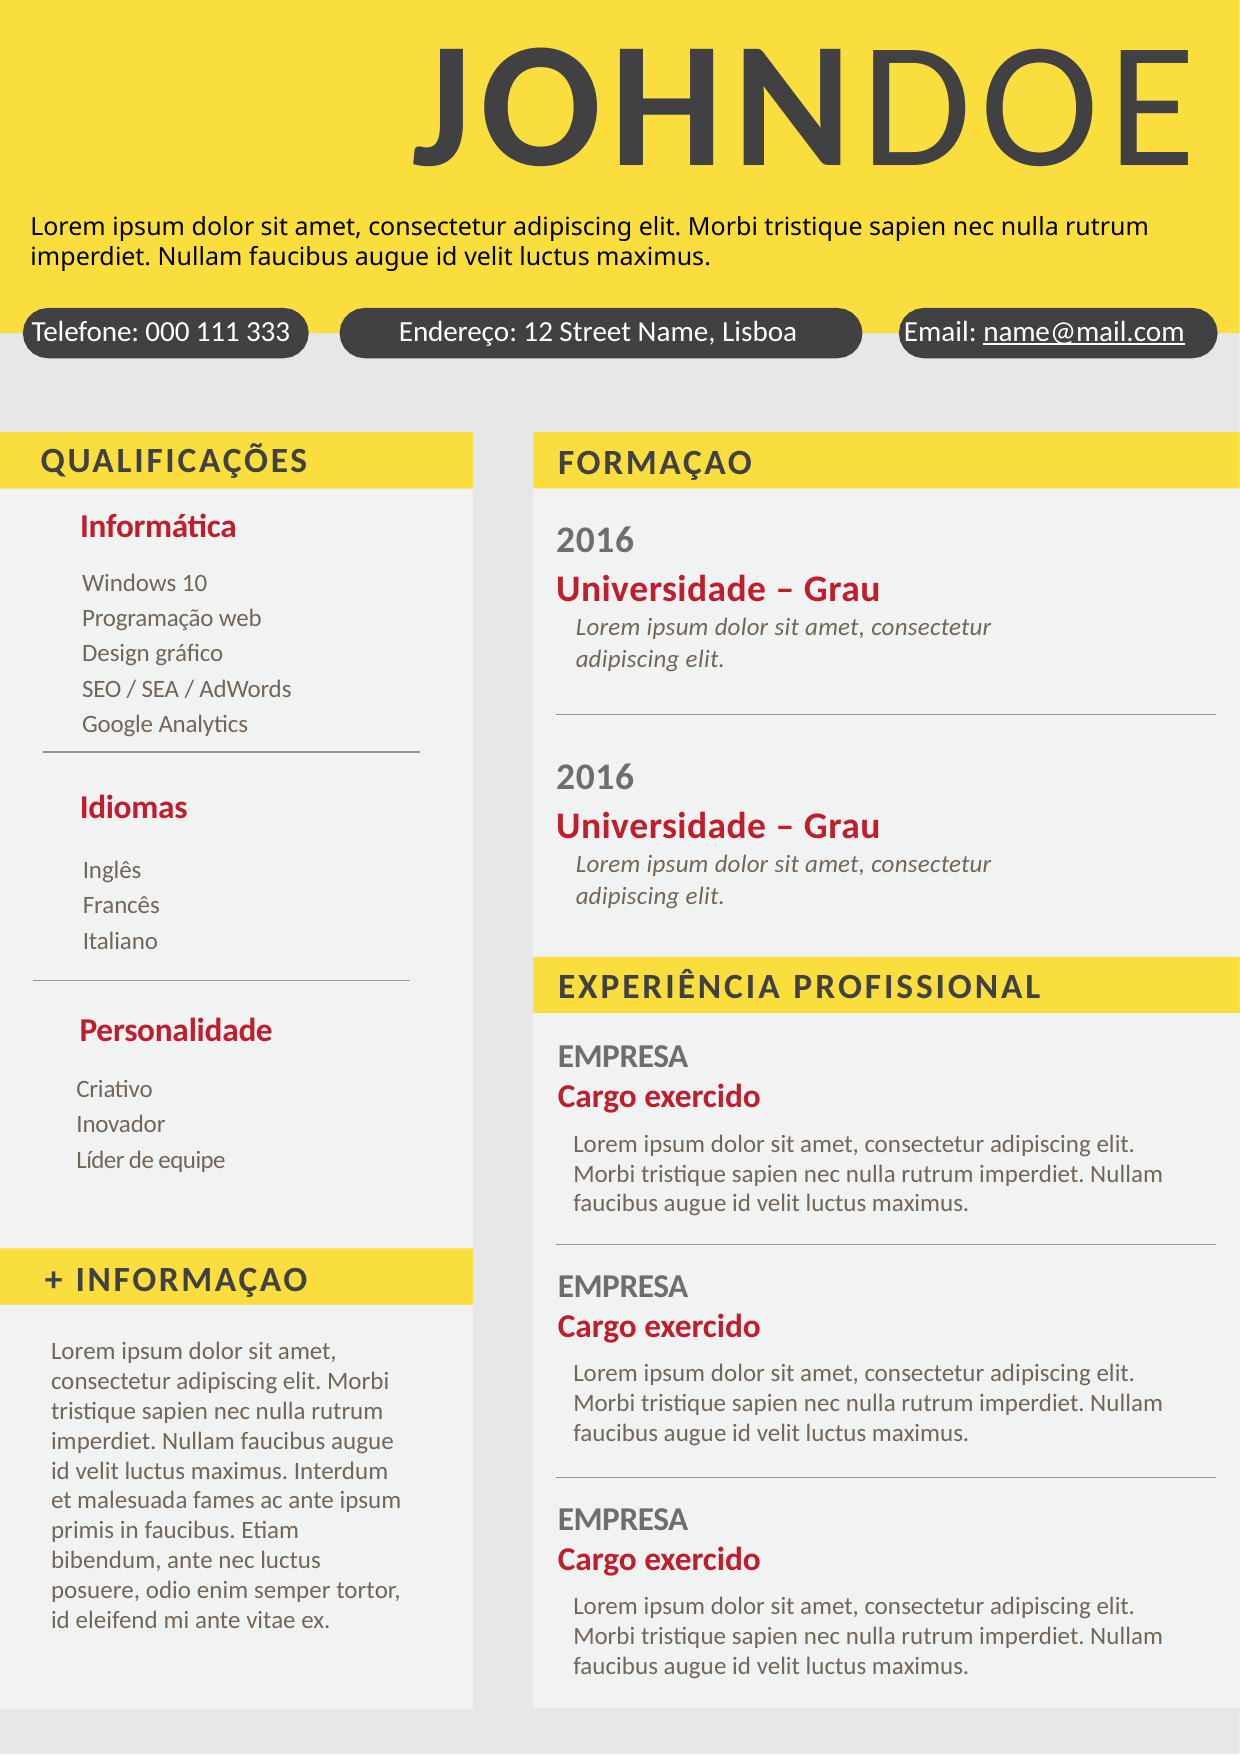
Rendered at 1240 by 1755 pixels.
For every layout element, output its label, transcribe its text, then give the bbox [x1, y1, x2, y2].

text_box [533, 489, 1240, 956]
text_box [0, 1305, 474, 1710]
text_box Personalidade [27, 1000, 289, 1056]
text_box QUALIFICAÇÕES [38, 437, 339, 480]
text_box Lorem ipsum dolor sit amet, consectetur adipiscing elit. Morbi tristique sapien nec nulla rutrum imperdiet. Nullam faucibus augue id velit luctus maximus. Interdum et malesuada fames ac ante ipsum primis in faucibus. Etiam bibendum, ante nec luctus posuere, odio enim semper tortor, id eleifend mi ante vitae ex. [36, 1326, 420, 1642]
text_box FORMAÇAO [556, 439, 845, 482]
text_box 2016 Universidade – Grau Lorem ipsum dolor sit amet, consectetur adipiscing elit. [553, 752, 1144, 910]
text_box 2016 Universidade – Grau Lorem ipsum dolor sit amet, consectetur adipiscing elit. [553, 514, 1144, 673]
text_box [0, 432, 474, 489]
text_box [533, 956, 1240, 1013]
text_box + INFORMAÇAO [42, 1255, 494, 1299]
text_box Criativo Inovador Líder de equipe [74, 1067, 339, 1174]
title JOHNDOE [32, 0, 1209, 279]
text_box EMPRESA Cargo exercido Lorem ipsum dolor sit amet, consectetur adipiscing elit. Morbi tristique sapien nec nulla rutrum imperdiet. Nullam faucibus augue id velit luctus maximus. [553, 1497, 1221, 1680]
text_box [533, 1013, 1240, 1708]
text_box Inglês Francês Italiano [80, 848, 345, 955]
text_box [0, 1248, 474, 1305]
text_box Idiomas [27, 777, 203, 833]
text_box [0, 489, 474, 1248]
text_box [533, 432, 1240, 489]
text_box EXPERIÊNCIA PROFISSIONAL [556, 963, 1133, 1006]
text_box EMPRESA Cargo exercido Lorem ipsum dolor sit amet, consectetur adipiscing elit. Morbi tristique sapien nec nulla rutrum imperdiet. Nullam faucibus augue id velit luctus maximus. [553, 1263, 1221, 1447]
text_box Windows 10 Programação web Design gráfico SEO / SEA / AdWords Google Analytics [79, 560, 453, 738]
text_box Lorem ipsum dolor sit amet, consectetur adipiscing elit. Morbi tristique sapien nec nulla rutrum imperdiet. Nullam faucibus augue id velit luctus maximus. Telefone: 000 111 333 Endereço: 12 Street Name, Lisboa Email: name@mail.com [30, 210, 1186, 347]
text_box EMPRESA Cargo exercido Lorem ipsum dolor sit amet, consectetur adipiscing elit. Morbi tristique sapien nec nulla rutrum imperdiet. Nullam faucibus augue id velit luctus maximus. [553, 1034, 1221, 1217]
text_box Informática [27, 496, 253, 552]
